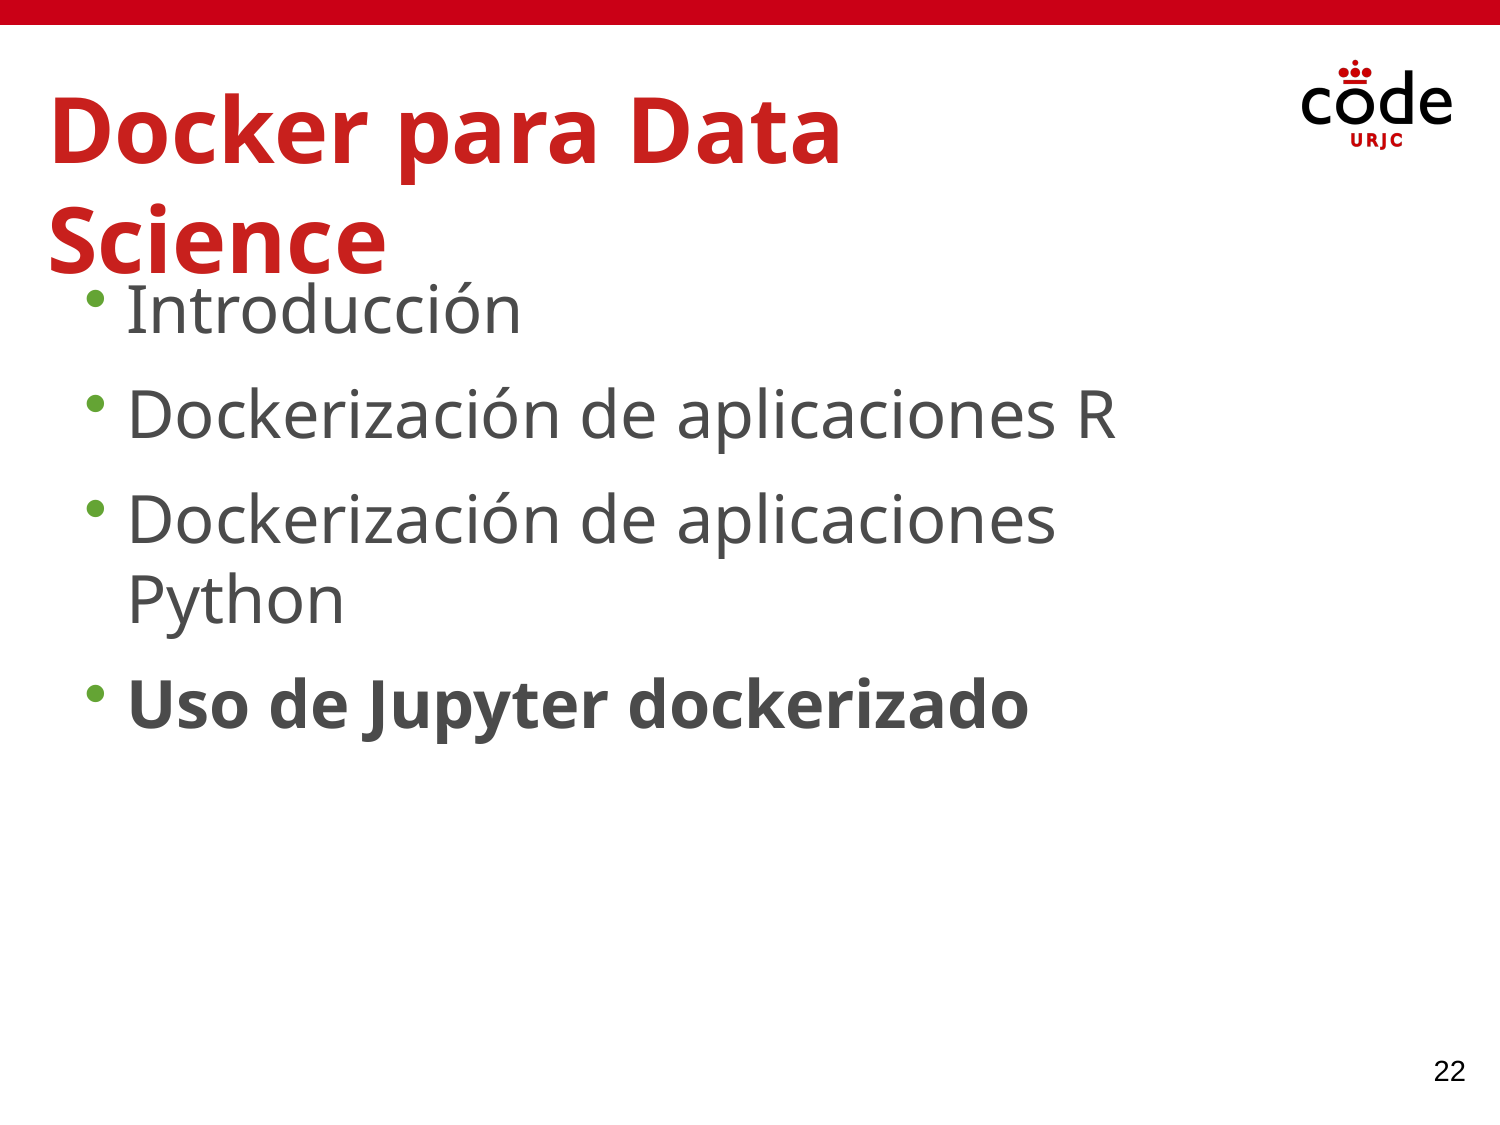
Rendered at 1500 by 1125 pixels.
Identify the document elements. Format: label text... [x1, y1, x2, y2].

title Docker para Data Science [45, 69, 1053, 292]
slide_number 21 [1427, 1052, 1475, 1125]
picture [1284, 49, 1468, 161]
text_box Introducción Dockerización de aplicaciones R Dockerización de aplicaciones Python Uso de Jupyter dockerizado [78, 240, 1166, 742]
